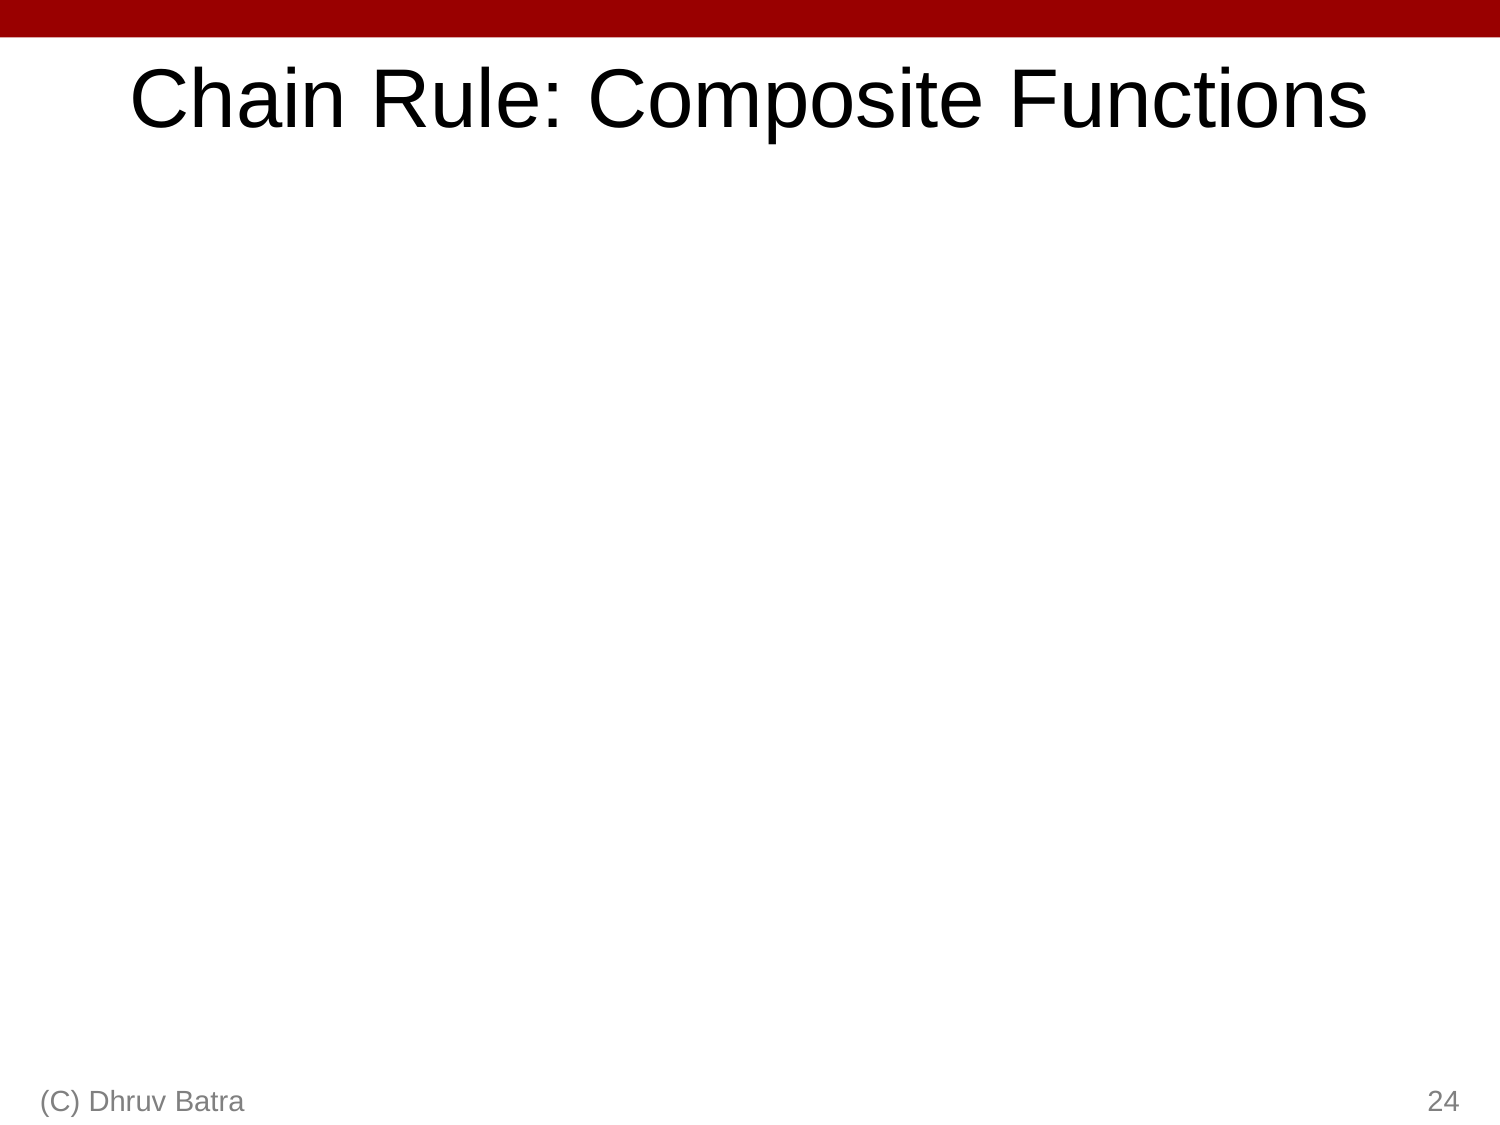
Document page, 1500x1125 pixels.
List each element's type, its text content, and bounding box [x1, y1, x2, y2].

slide_number 24 [1162, 1049, 1476, 1125]
footer (C) Dhruv Batra [24, 1049, 501, 1125]
title Chain Rule: Composite Functions [112, 37, 1388, 151]
